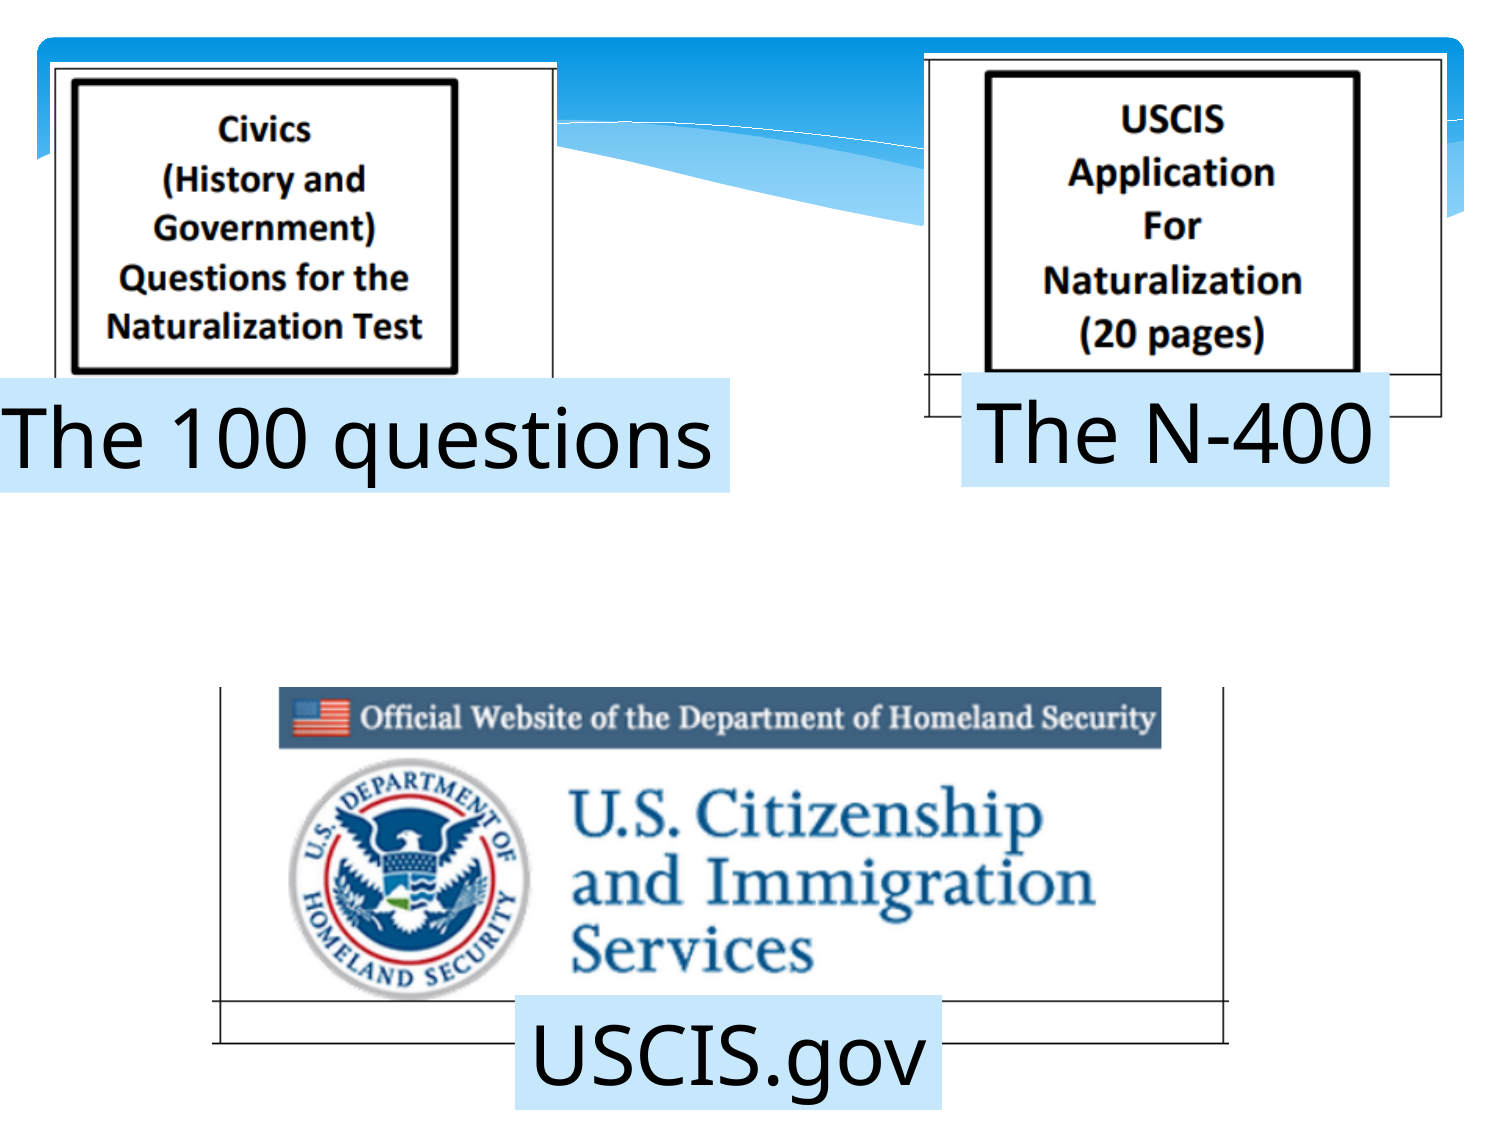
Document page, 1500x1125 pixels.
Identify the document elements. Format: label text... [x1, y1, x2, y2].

picture [49, 63, 557, 437]
text_box USCIS.gov [514, 1064, 942, 1110]
picture [924, 54, 1448, 432]
text_box The 100 questions [0, 377, 730, 493]
picture [212, 687, 1229, 1054]
text_box The N-400 [961, 442, 1390, 488]
